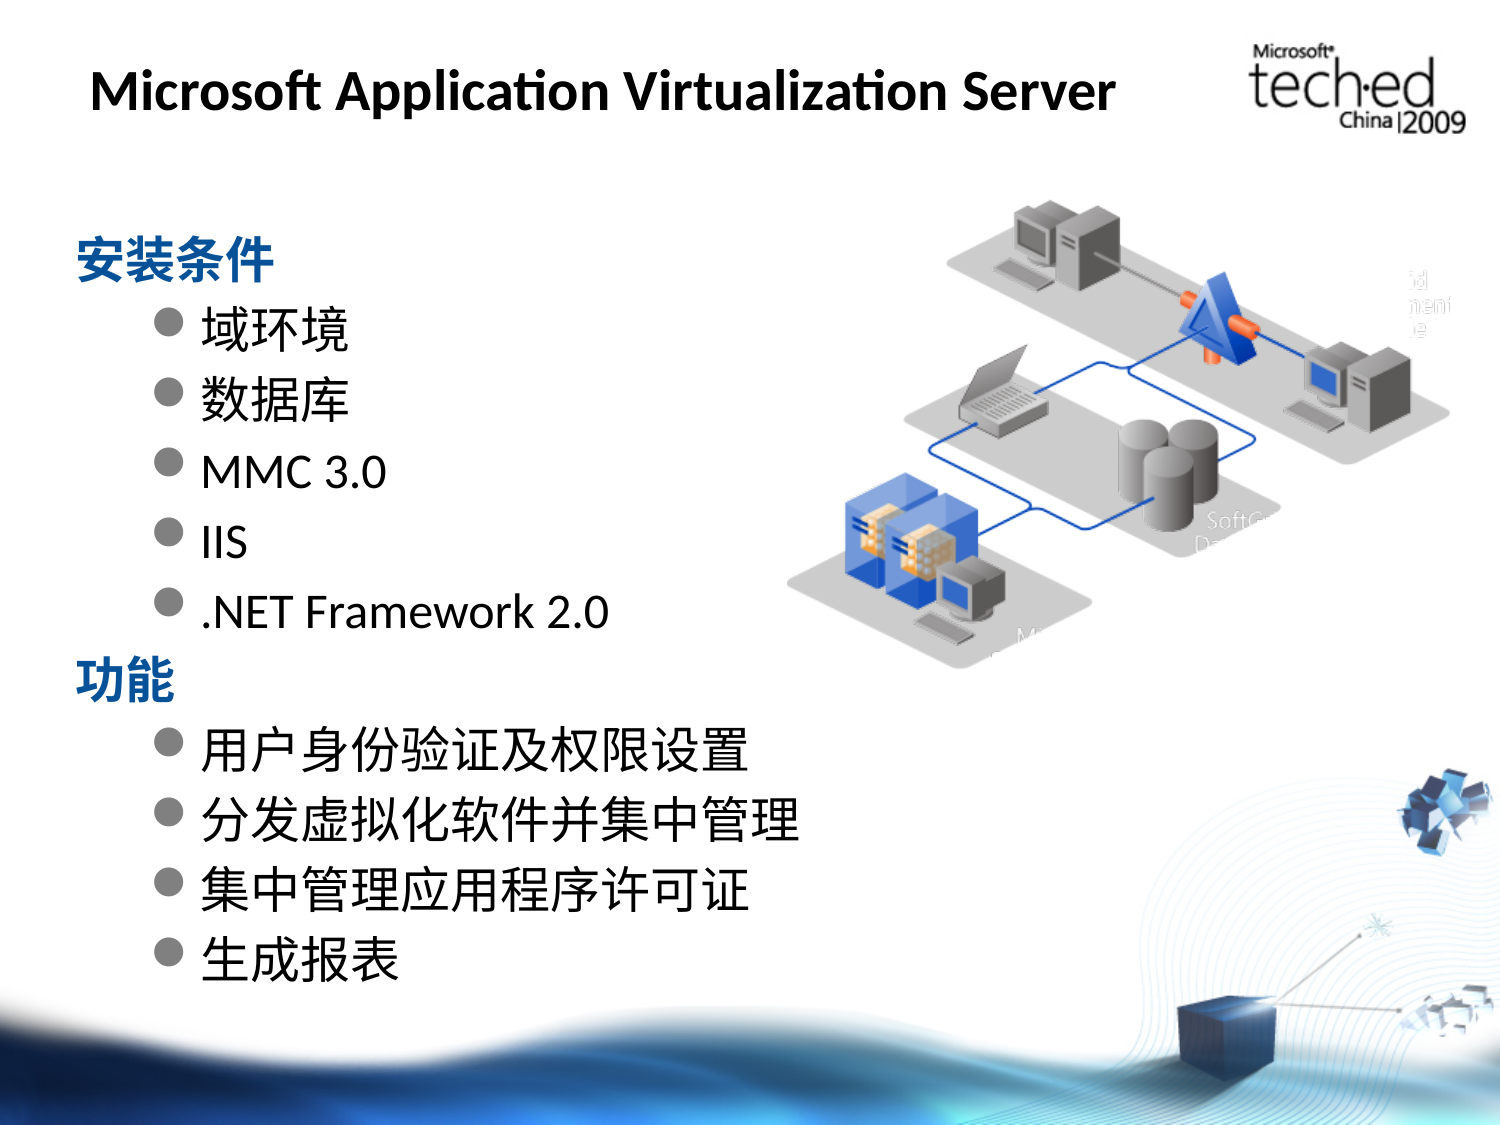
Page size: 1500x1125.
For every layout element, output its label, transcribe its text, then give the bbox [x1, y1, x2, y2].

title Microsoft Application Virtualization Server [75, 45, 1425, 221]
list 安装条件 域环境 数据库 MMC 3.0 IIS .NET Framework 2.0 功能 用户身份验证及权限设置 分发虚拟化软件并集中管理 集中管理应用程序许可证 生成报表 [60, 221, 1436, 1056]
picture [0, 0, 1500, 1125]
